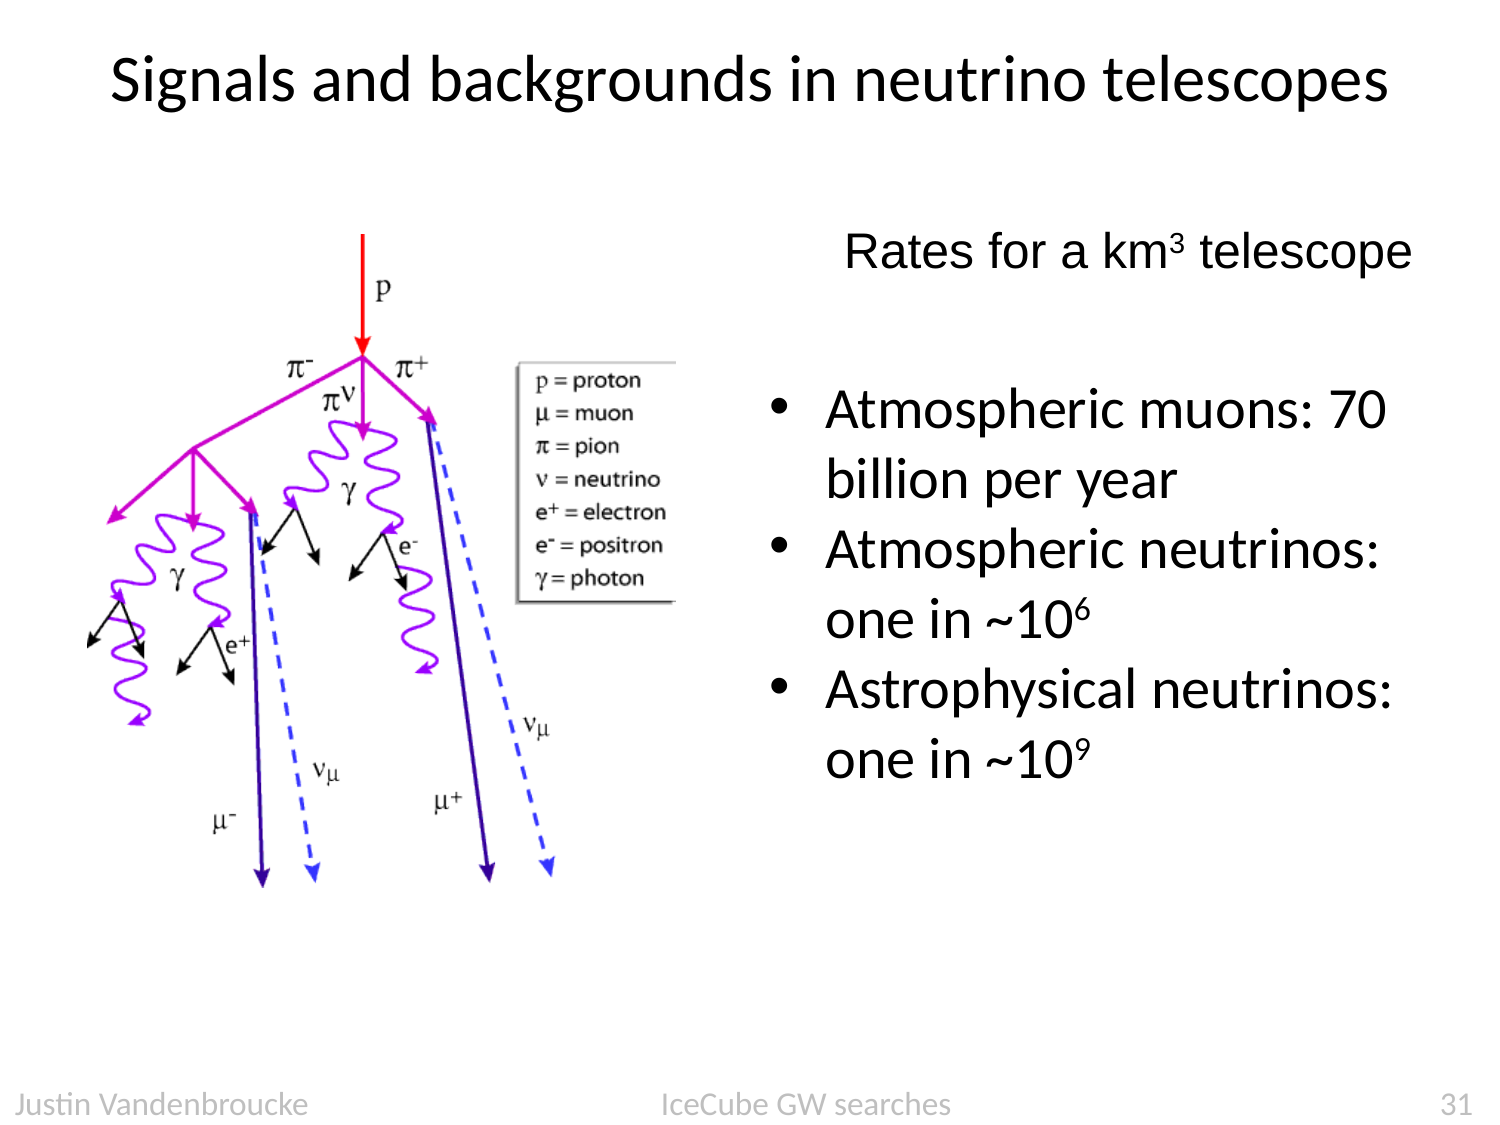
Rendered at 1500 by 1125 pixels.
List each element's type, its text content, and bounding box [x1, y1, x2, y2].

footer Justin Vandenbroucke IceCube GW searches [0, 1074, 1500, 1125]
text_box Rates for a km3 telescope [828, 210, 1429, 286]
picture [87, 234, 676, 888]
list Atmospheric muons: 70 billion per year Atmospheric neutrinos: one in ~106 Astrophysical neutrinos: one in ~109 [754, 362, 1430, 838]
title Signals and backgrounds in neutrino telescopes [19, 20, 1482, 125]
